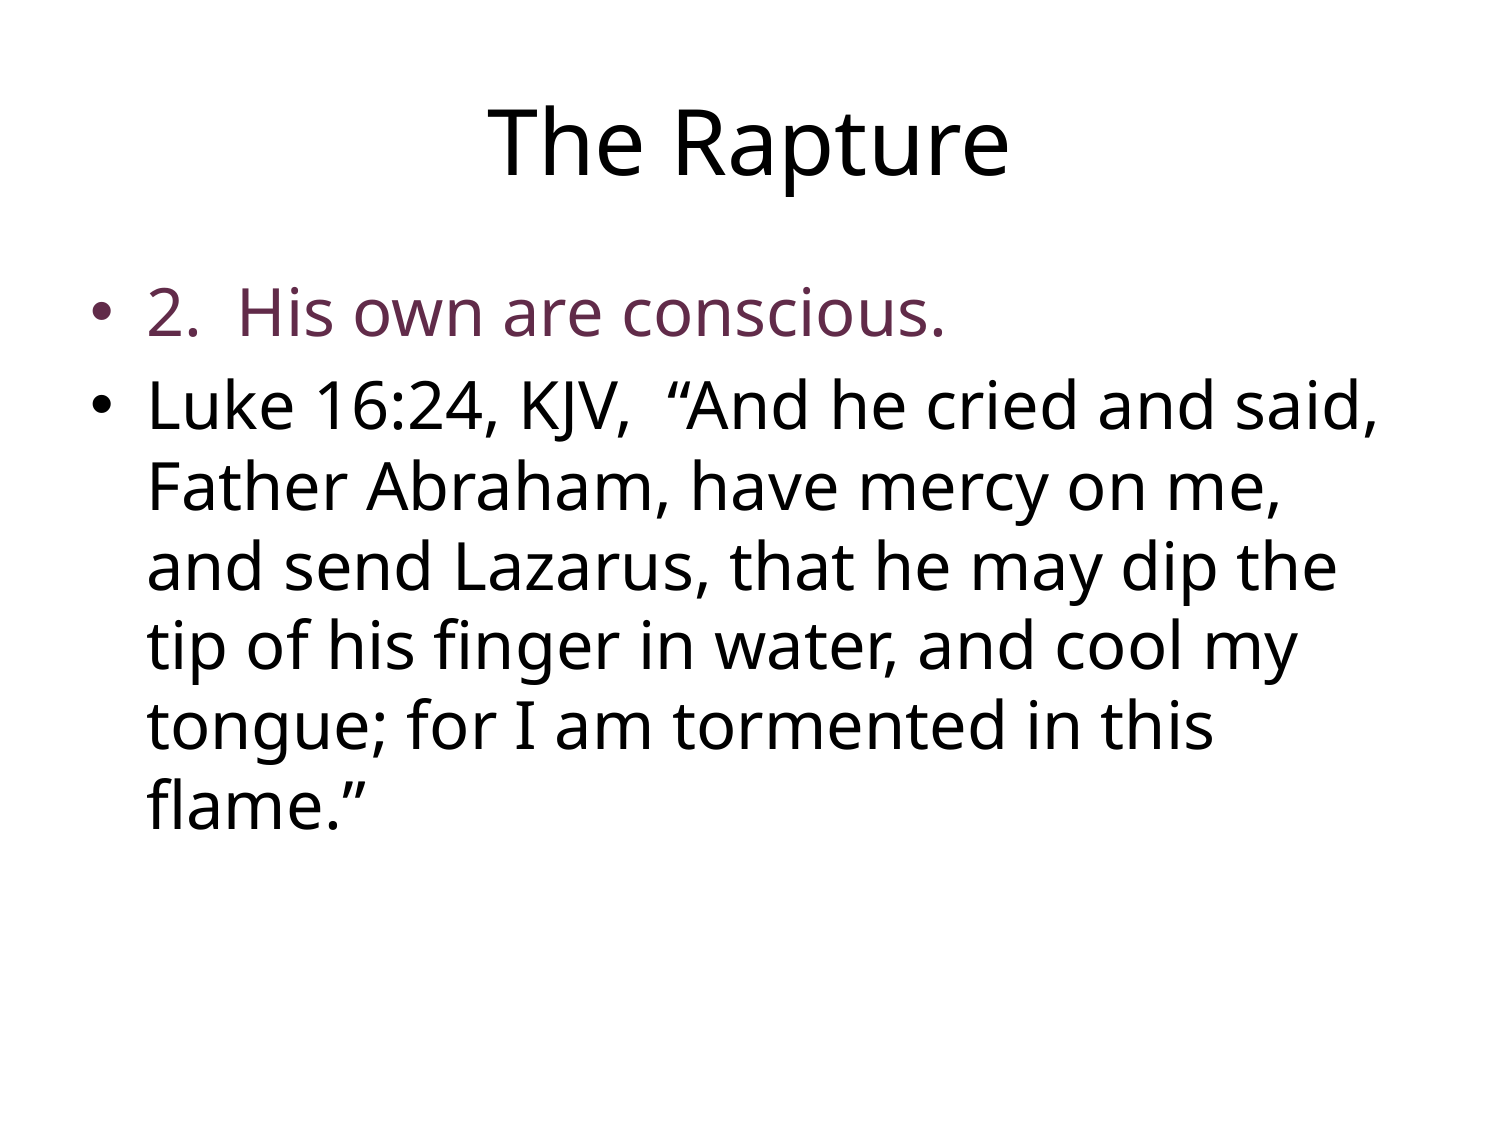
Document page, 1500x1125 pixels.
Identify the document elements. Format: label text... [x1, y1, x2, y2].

list 2. His own are conscious. Luke 16:24, KJV, “And he cried and said, Father Abraham, have mercy on me, and send Lazarus, that he may dip the tip of his finger in water, and cool my tongue; for I am tormented in this flame.” [75, 262, 1425, 1005]
title The Rapture [75, 45, 1425, 233]
